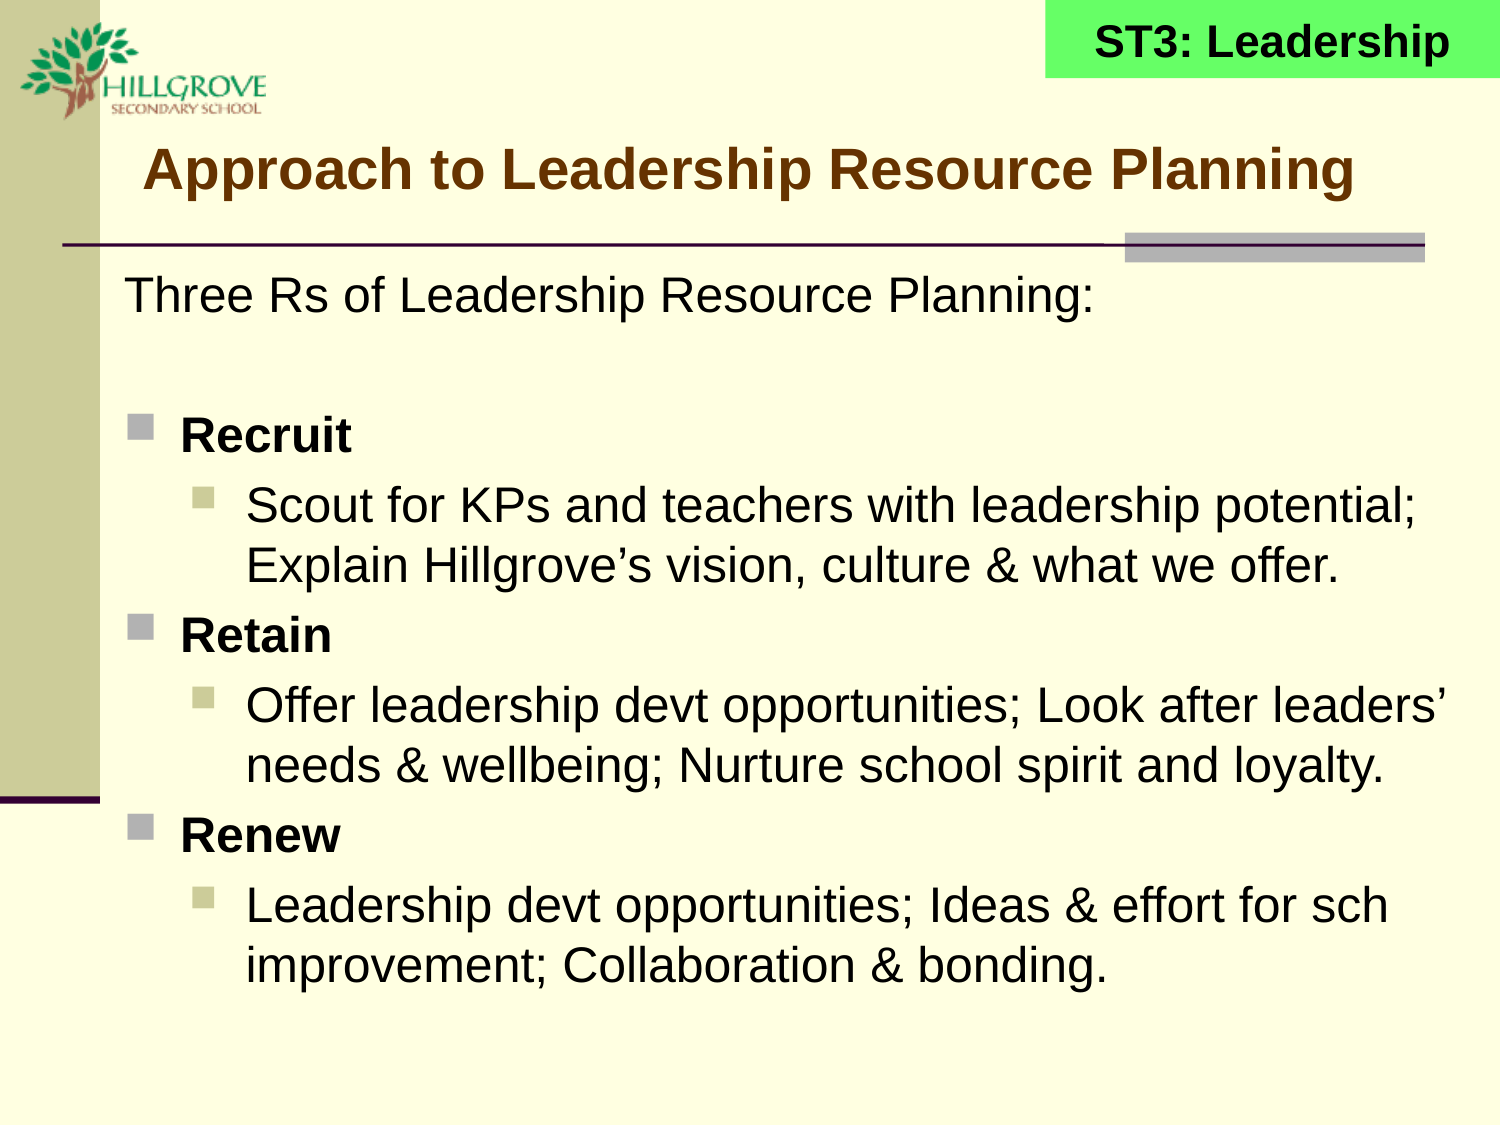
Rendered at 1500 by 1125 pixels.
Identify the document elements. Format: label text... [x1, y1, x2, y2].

title Approach to Leadership Resource Planning [0, 89, 1500, 244]
picture [20, 22, 266, 141]
list Three Rs of Leadership Resource Planning: Recruit Scout for KPs and teachers with leadership potential; Explain Hillgrove’s vision, culture & what we offer. Retain Offer leadership devt opportunities; Look after leaders’ needs & wellbeing; Nurture school spirit and loyalty. Renew Leadership devt opportunities; Ideas & effort for sch improvement; Collaboration & bonding. [108, 255, 1500, 1046]
text_box ST3: Leadership [1045, 0, 1500, 79]
